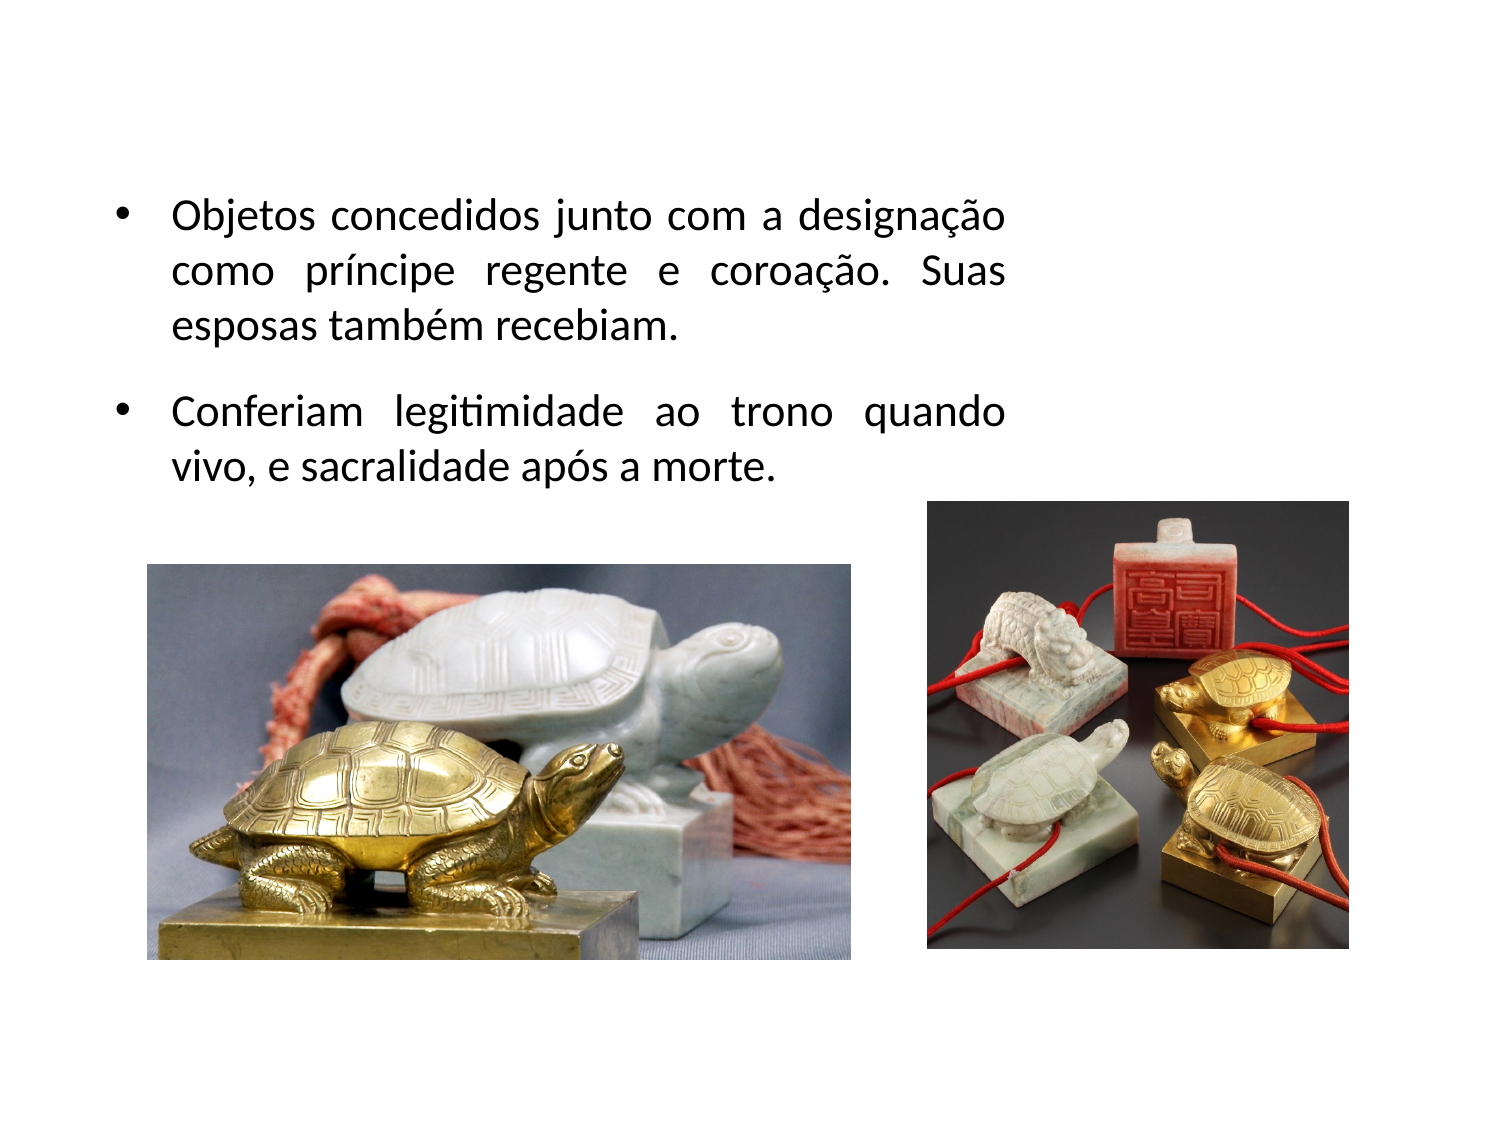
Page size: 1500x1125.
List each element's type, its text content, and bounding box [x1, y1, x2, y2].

picture [926, 501, 1349, 950]
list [147, 563, 851, 960]
text_box Objetos concedidos junto com a designação como príncipe regente e coroação. Suas esposas também recebiam. Conferiam legitimidade ao trono quando vivo, e sacralidade após a morte. [100, 177, 1022, 499]
